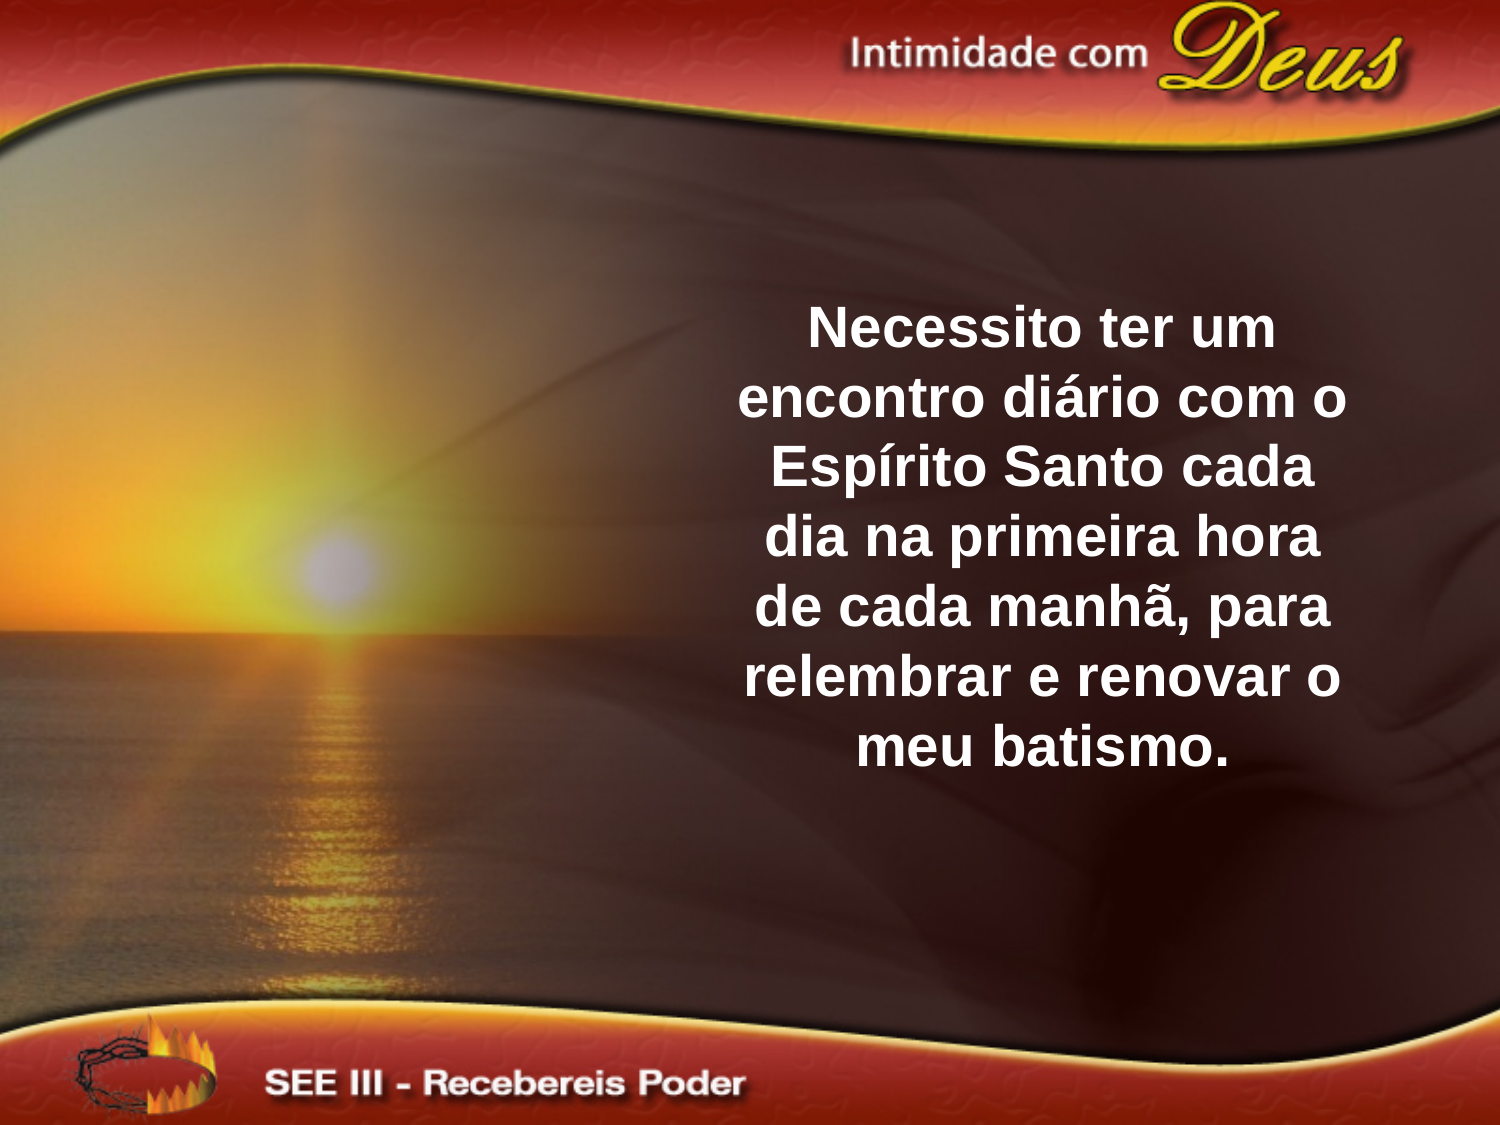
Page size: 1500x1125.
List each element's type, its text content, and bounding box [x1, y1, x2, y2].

text_box Necessito ter um encontro diário com o Espírito Santo cada dia na primeira hora de cada manhã, para relembrar e renovar o meu batismo. [714, 281, 1372, 786]
picture [0, 0, 1500, 1125]
